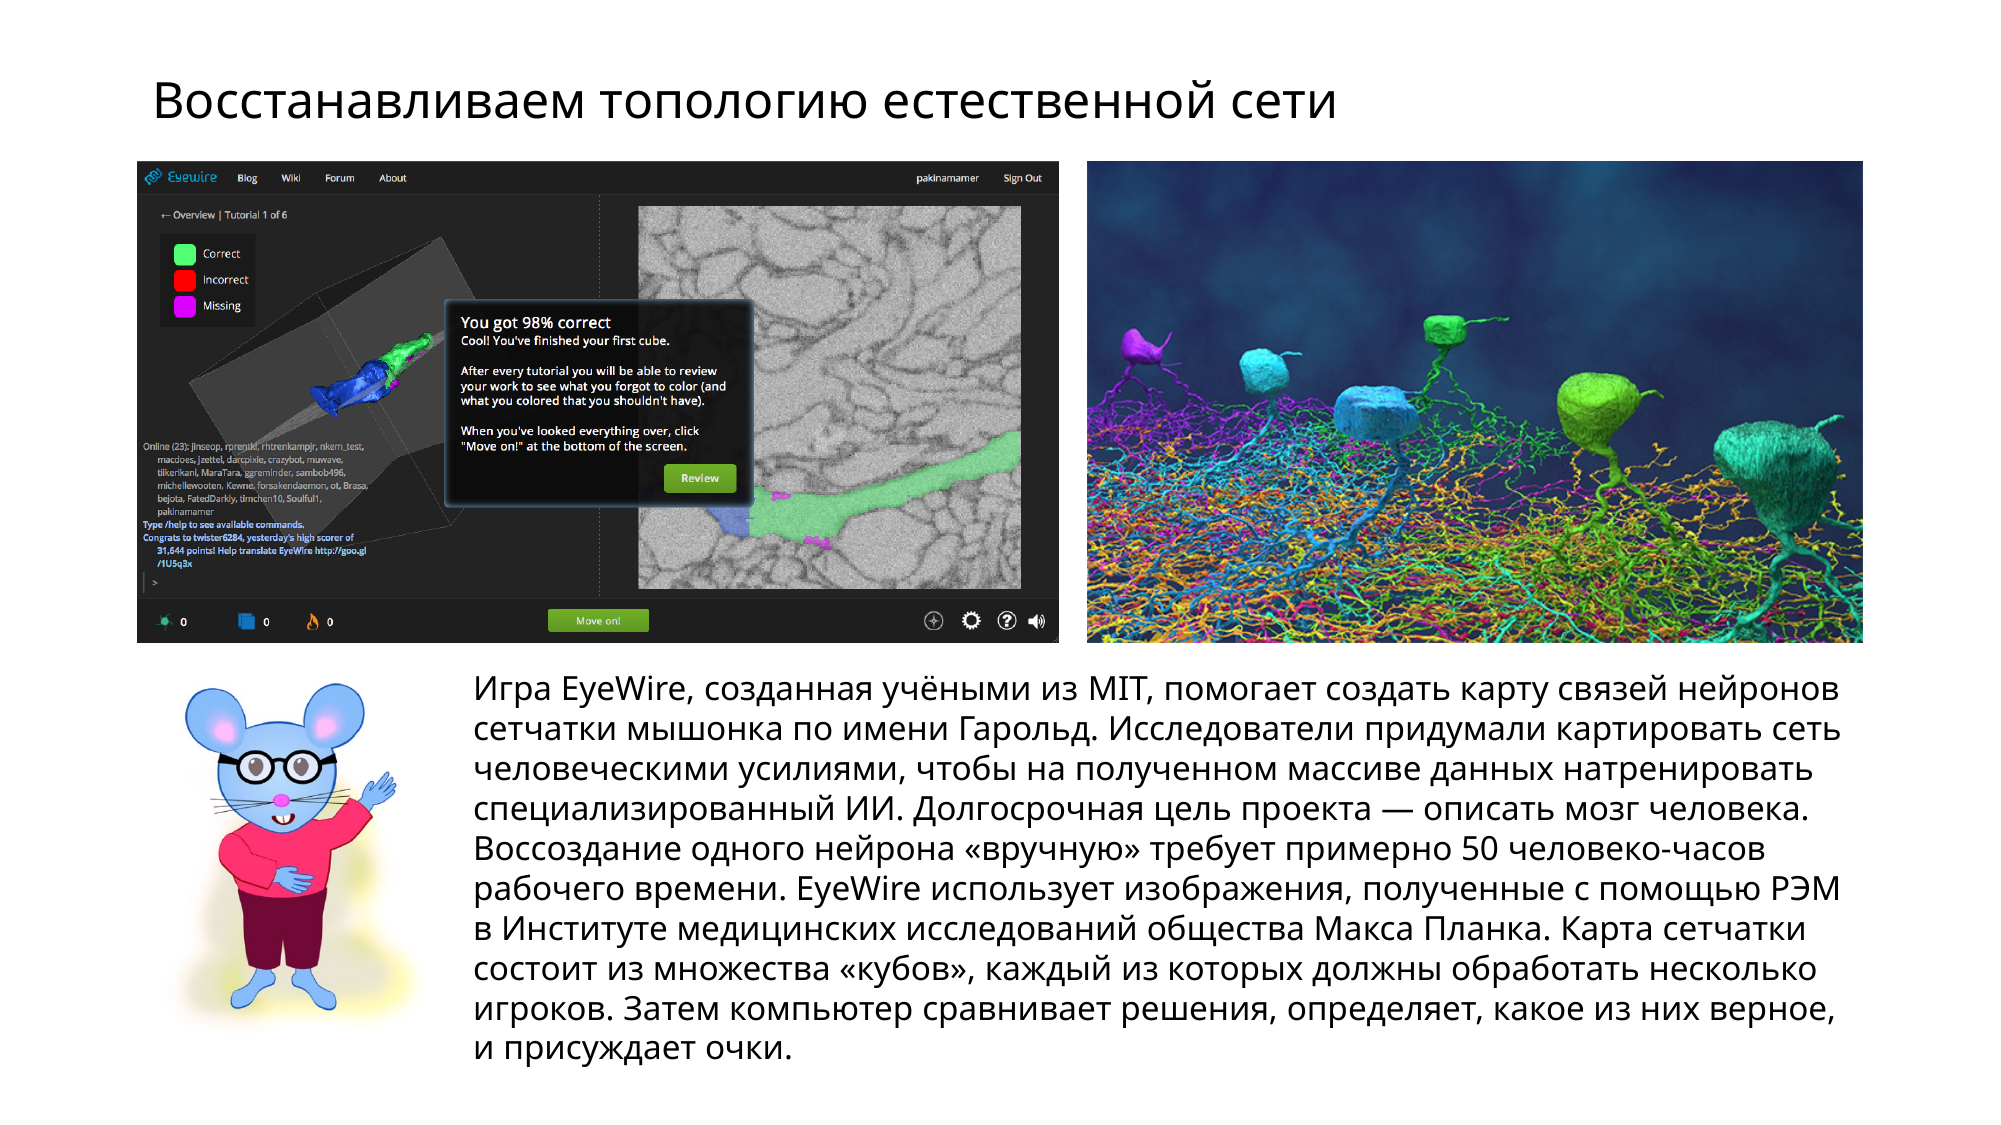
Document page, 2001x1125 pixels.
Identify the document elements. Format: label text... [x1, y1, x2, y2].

picture [1087, 161, 1863, 643]
text_box Игра EyeWire, созданная учёными из MIT, помогает создать карту связей нейронов сетчатки мышонка по имени Гарольд. Исследователи придумали картировать сеть человеческими усилиями, чтобы на полученном массиве данных натренировать специализированный ИИ. Долгосрочная цель проекта — описать мозг человека. Воссоздание одного нейрона «вручную» требует примерно 50 человеко-часов рабочего времени. EyeWire использует изображения, полученные с помощью РЭМ в Институте медицинских исследований общества Макса Планка. Карта сетчатки состоит из множества «кубов», каждый из которых должны обработать несколько игроков. Затем компьютер сравнивает решения, определяет, какое из них верное, и присуждает очки. [458, 659, 1863, 1074]
title Восстанавливаем топологию естественной сети [137, 59, 1863, 145]
picture [137, 161, 1059, 643]
picture [137, 659, 444, 1034]
